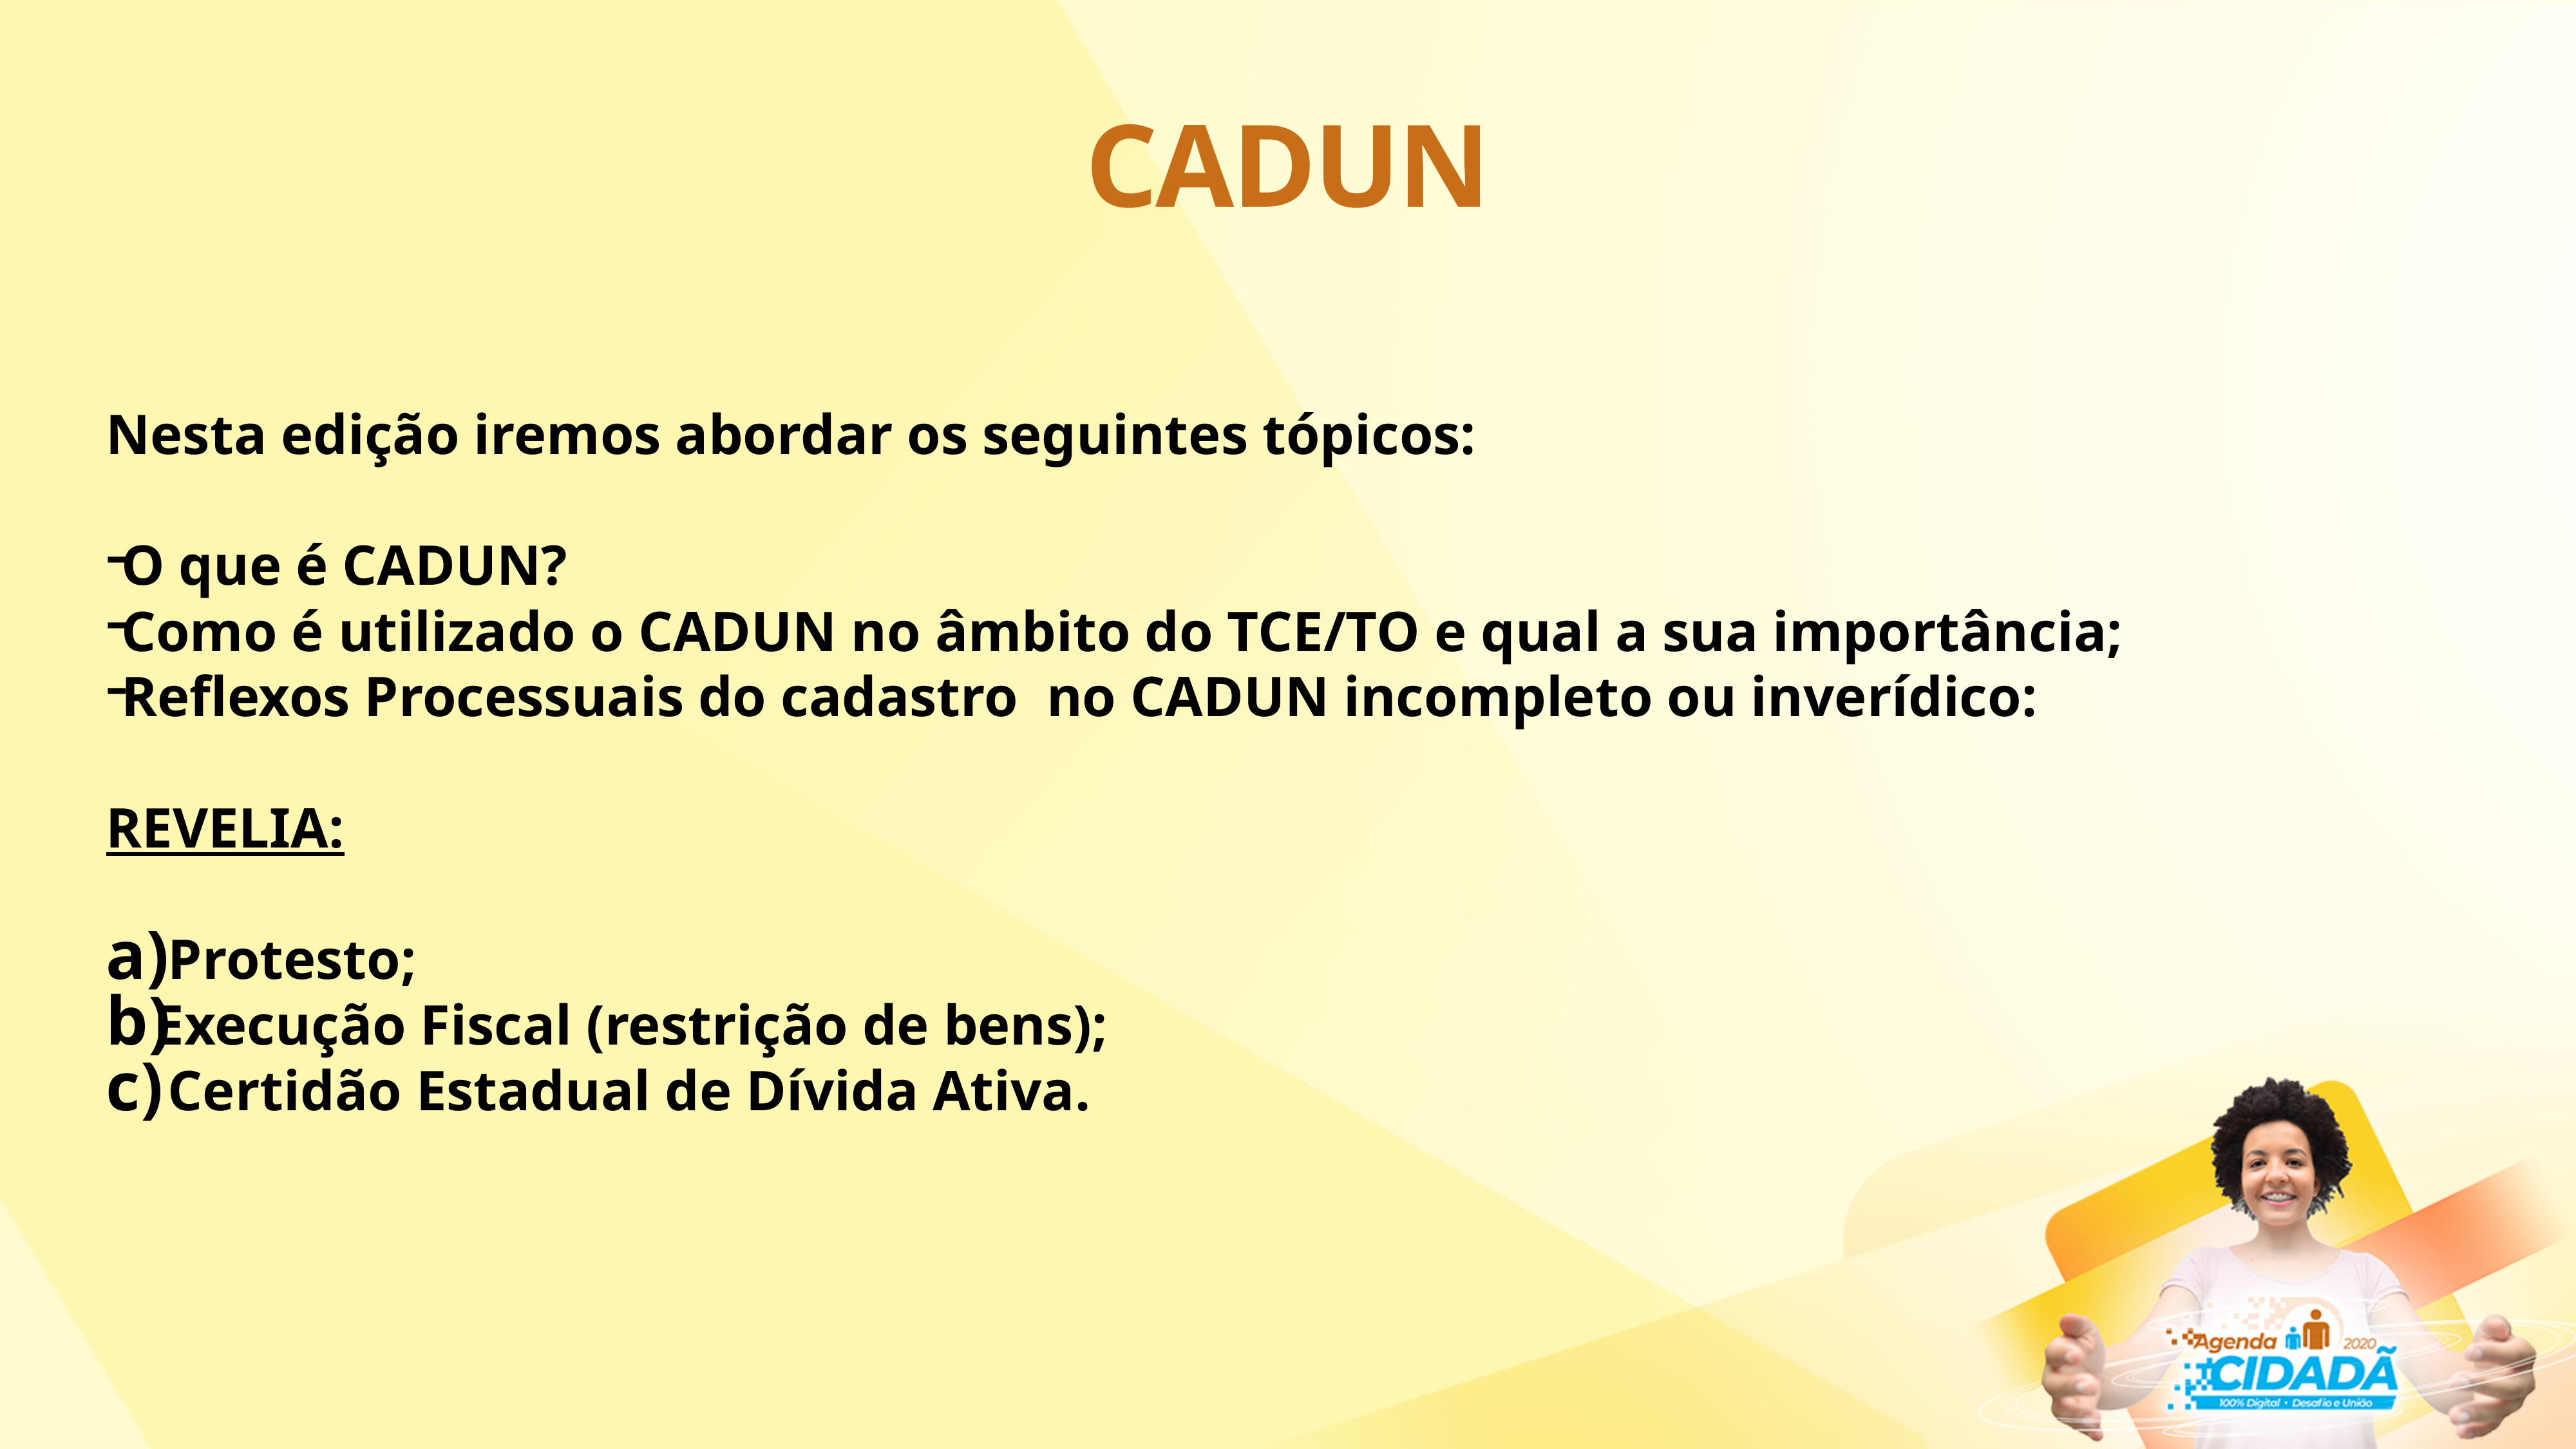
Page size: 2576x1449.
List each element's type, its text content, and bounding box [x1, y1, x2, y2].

picture [0, 0, 2576, 1449]
list Nesta edição iremos abordar os seguintes tópicos: O que é CADUN? Como é utilizado o CADUN no âmbito do TCE/TO e qual a sua importância; Reflexos Processuais do cadastro no CADUN incompleto ou inverídico: REVELIA: Protesto; Execução Fiscal (restrição de bens); Certidão Estadual de Dívida Ativa. [100, 328, 2449, 1136]
title CADUN [127, 113, 2449, 266]
